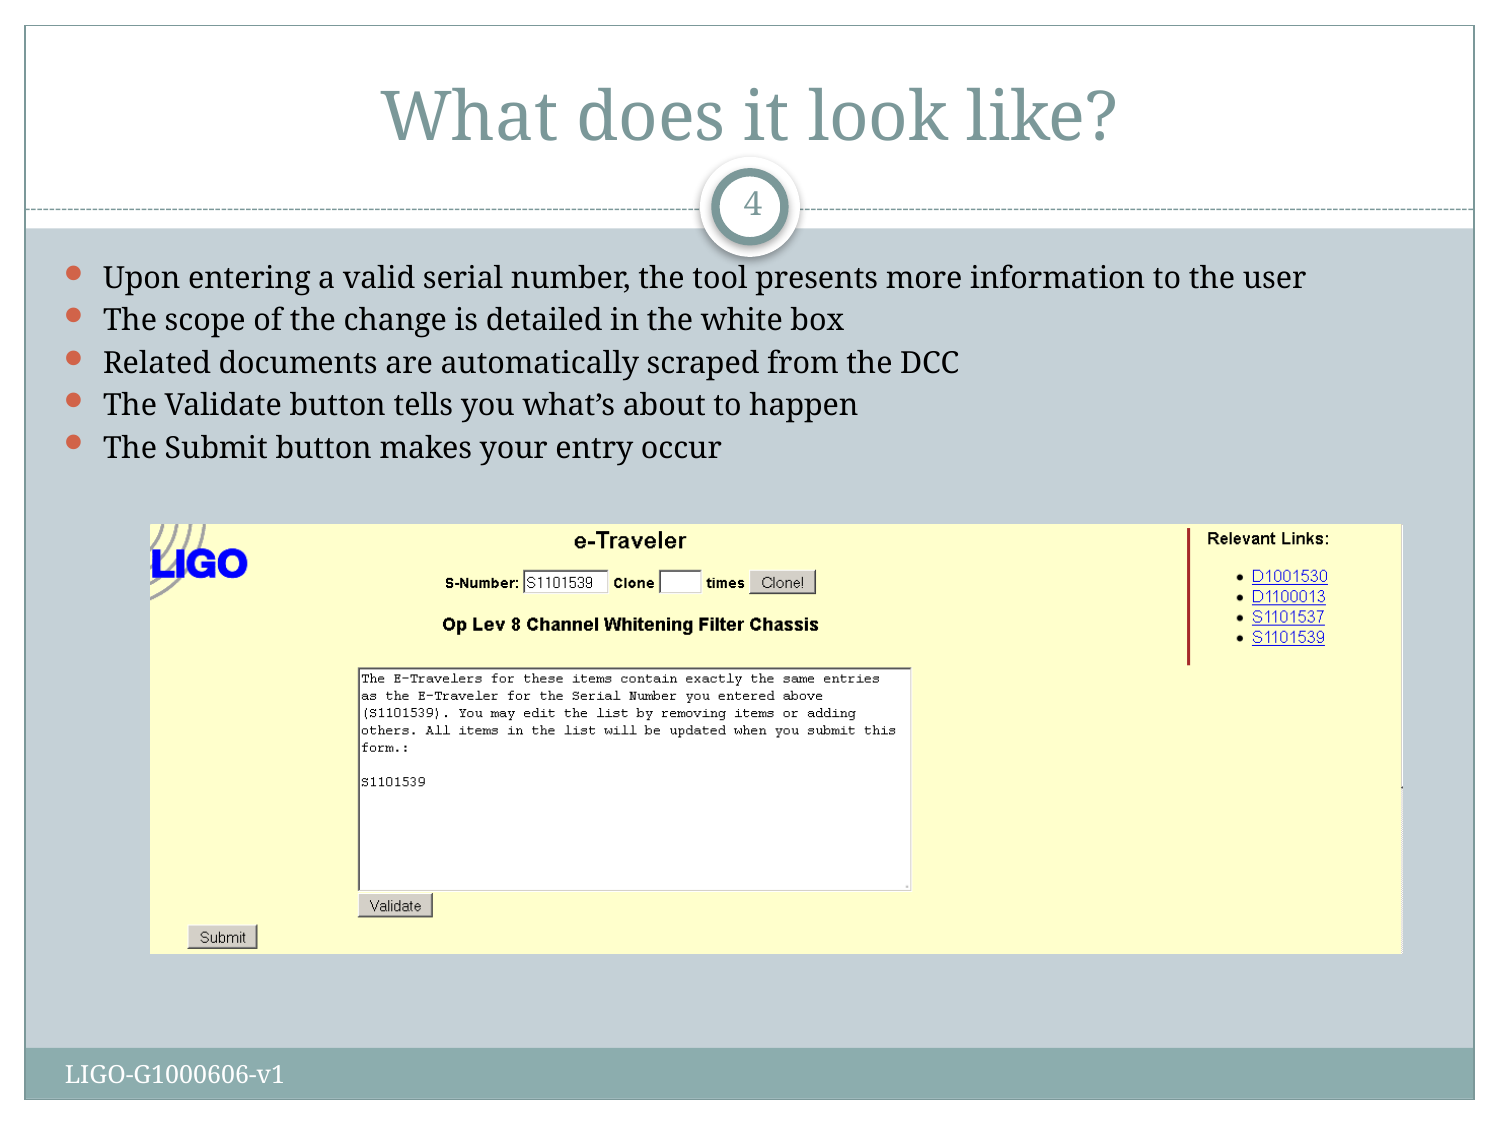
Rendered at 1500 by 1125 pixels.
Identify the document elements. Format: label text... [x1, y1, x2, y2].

slide_number 4 [715, 168, 791, 241]
list Upon entering a valid serial number, the tool presents more information to the user The scope of the change is detailed in the white box Related documents are automatically scraped from the DCC The Validate button tells you what’s about to happen The Submit button makes your entry occur [49, 250, 1445, 475]
picture [149, 524, 1404, 955]
title What does it look like? [49, 37, 1450, 162]
footer LIGO-G1000606-v1 [50, 1051, 638, 1112]
